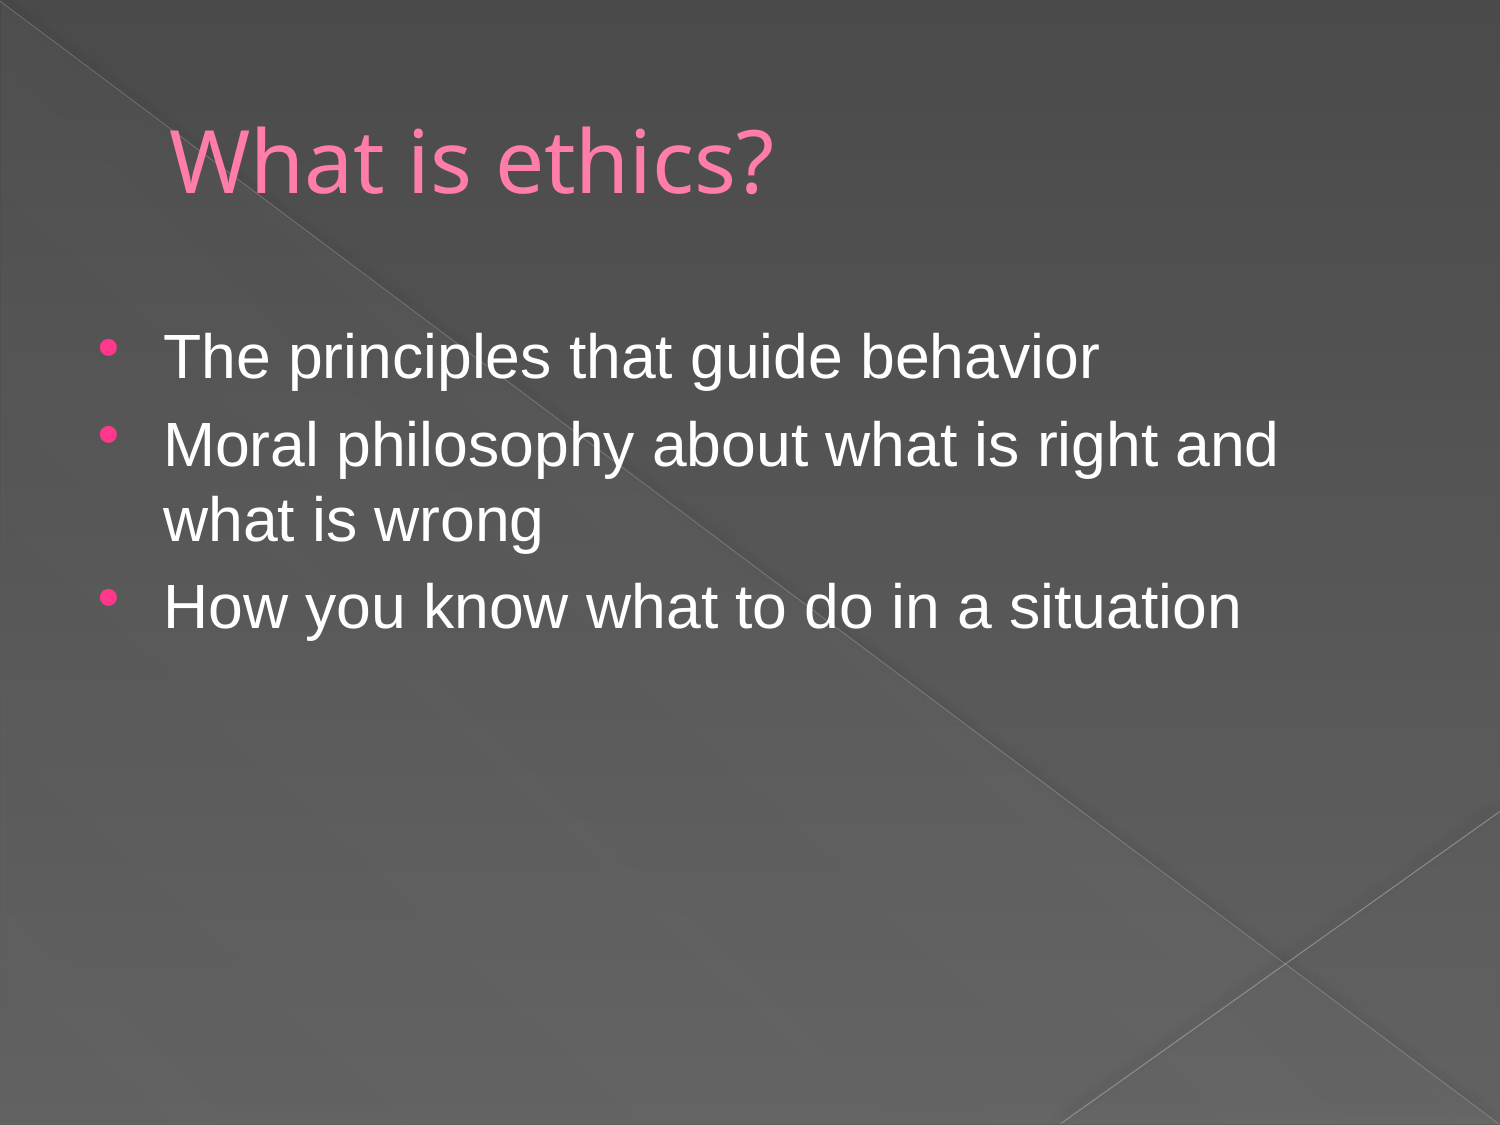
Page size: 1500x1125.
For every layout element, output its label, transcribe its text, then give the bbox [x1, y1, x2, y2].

title What is ethics? [75, 43, 1425, 274]
list The principles that guide behavior Moral philosophy about what is right and what is wrong How you know what to do in a situation [75, 308, 1425, 1059]
